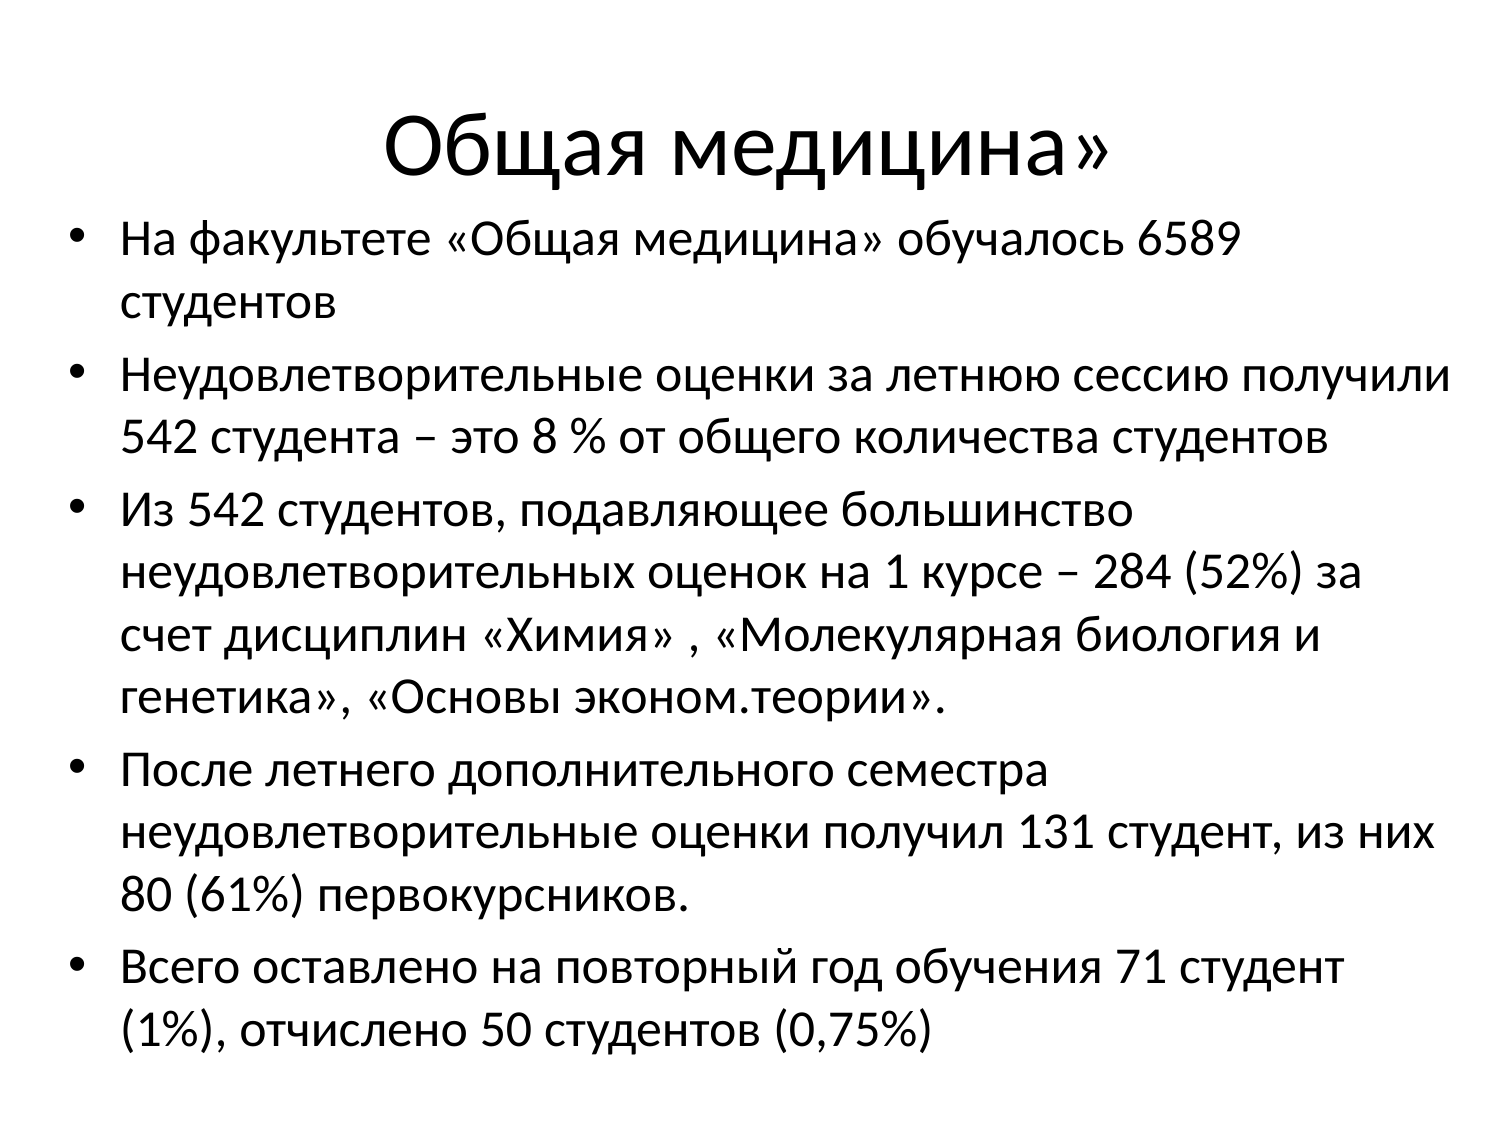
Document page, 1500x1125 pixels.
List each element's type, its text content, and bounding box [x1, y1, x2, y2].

list На факультете «Общая медицина» обучалось 6589 студентов Неудовлетворительные оценки за летнюю сессию получили 542 студента – это 8 % от общего количества студентов Из 542 студентов, подавляющее большинство неудовлетворительных оценок на 1 курсе – 284 (52%) за счет дисциплин «Химия» , «Молекулярная биология и генетика», «Основы эконом.теории». После летнего дополнительного семестра неудовлетворительные оценки получил 131 студент, из них 80 (61%) первокурсников. Всего оставлено на повторный год обучения 71 студент (1%), отчислено 50 студентов (0,75%) [53, 196, 1471, 1125]
title Общая медицина» [75, 45, 1425, 196]
